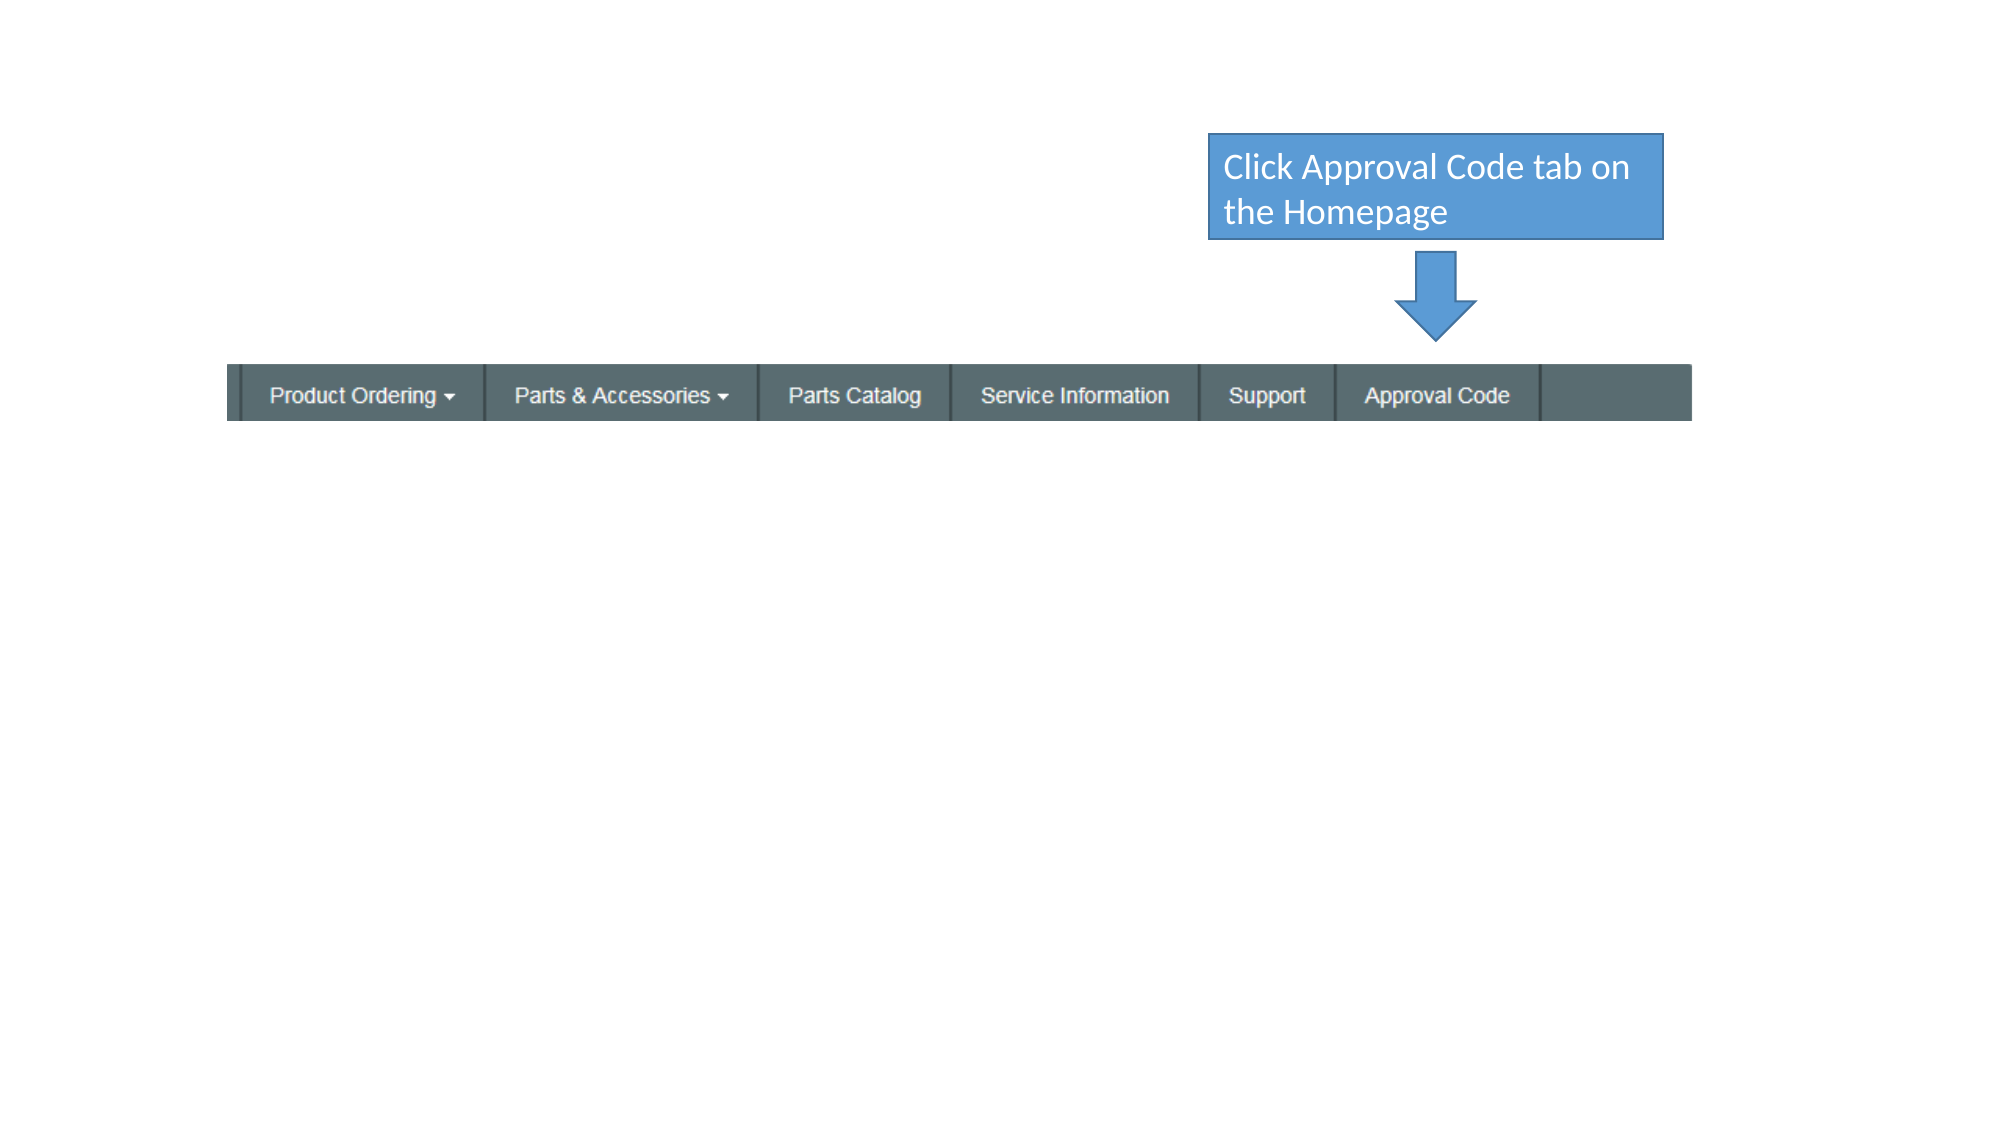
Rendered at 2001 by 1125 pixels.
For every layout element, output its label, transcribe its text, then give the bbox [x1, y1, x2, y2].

text_box Click Approval Code tab on the Homepage [1208, 133, 1664, 240]
text_box [1394, 250, 1478, 343]
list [227, 363, 1693, 421]
